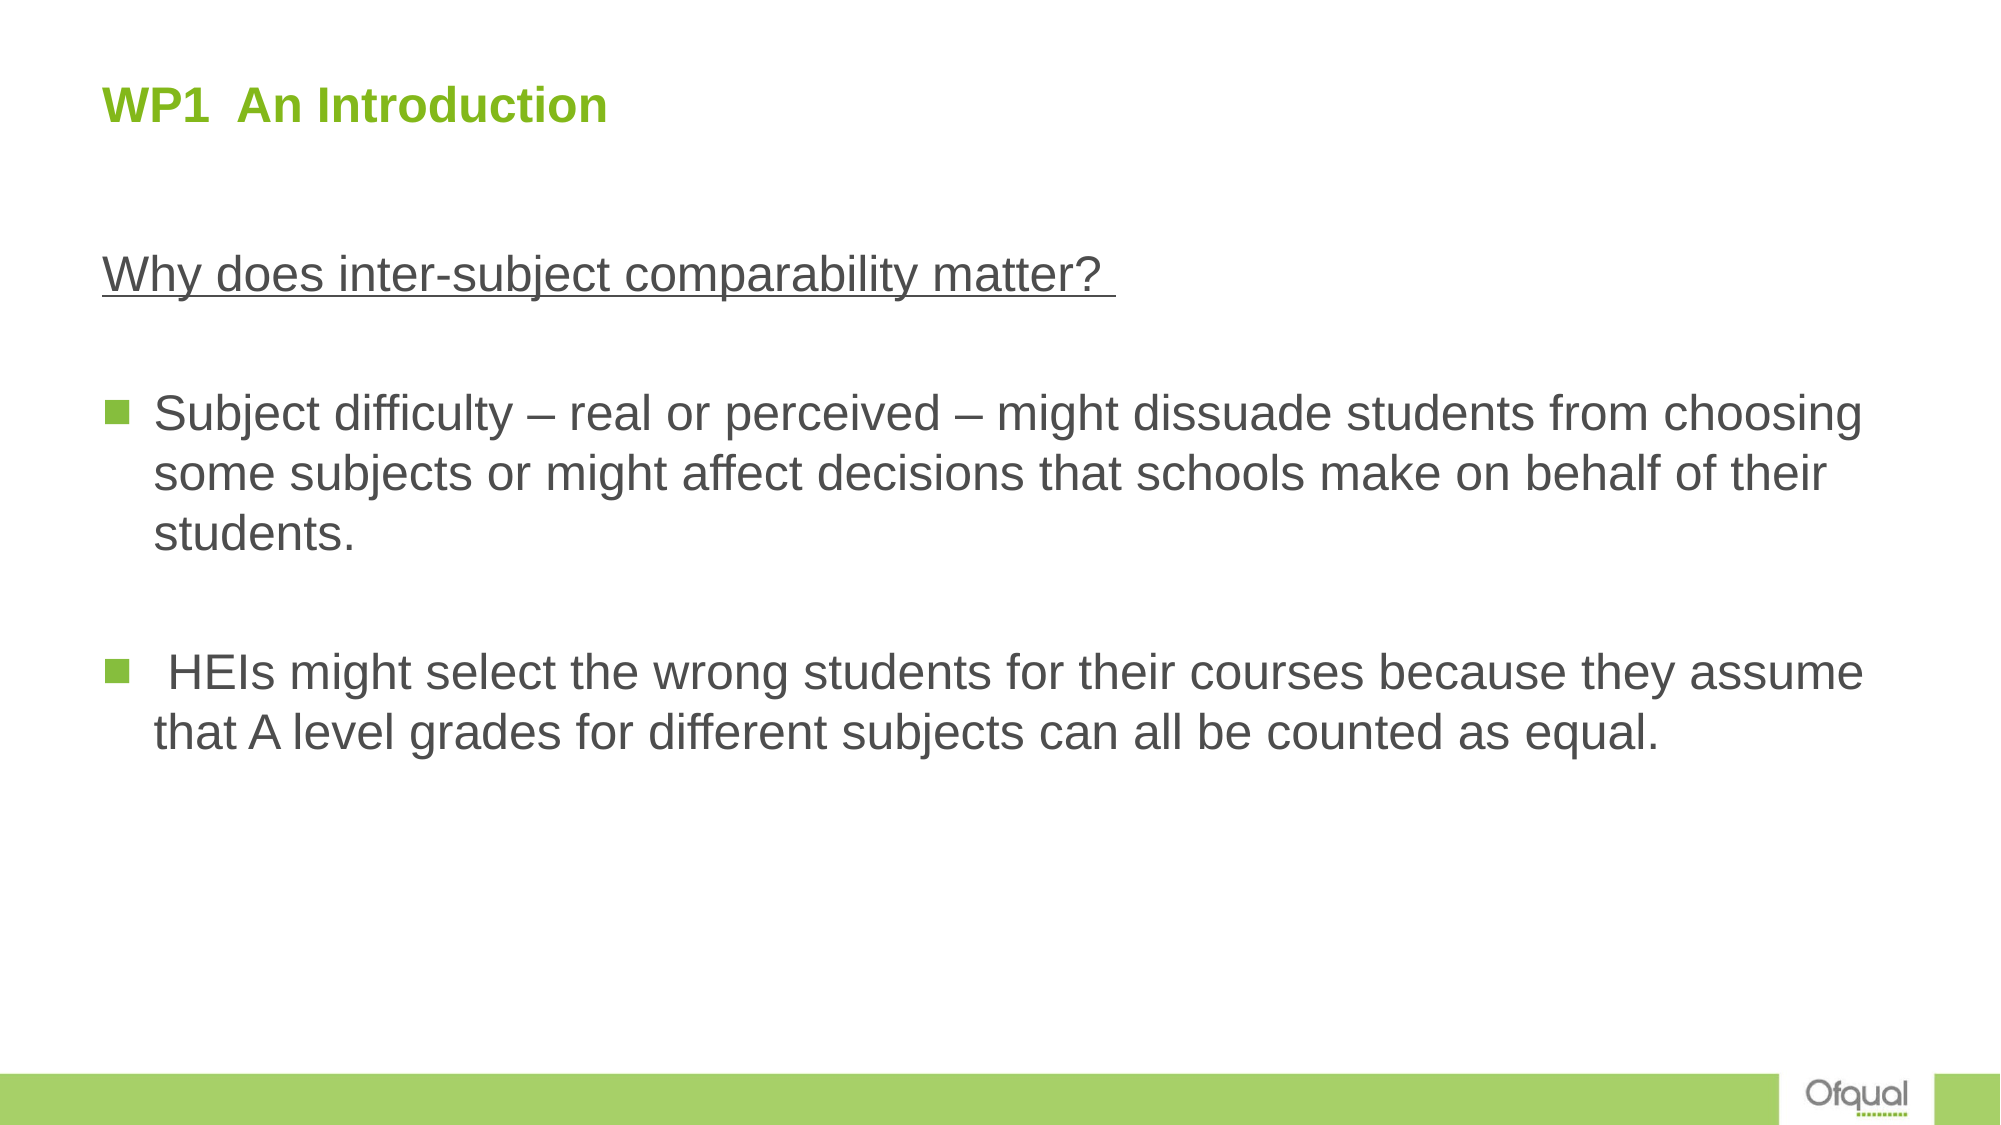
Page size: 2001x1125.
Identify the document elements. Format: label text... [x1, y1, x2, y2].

list Why does inter-subject comparability matter? Subject difficulty – real or perceived – might dissuade students from choosing some subjects or might affect decisions that schools make on behalf of their students. HEIs might select the wrong students for their courses because they assume that A level grades for different subjects can all be counted as equal. [102, 235, 1903, 974]
title WP1 An Introduction [102, 66, 1491, 161]
picture [0, 0, 2000, 1125]
